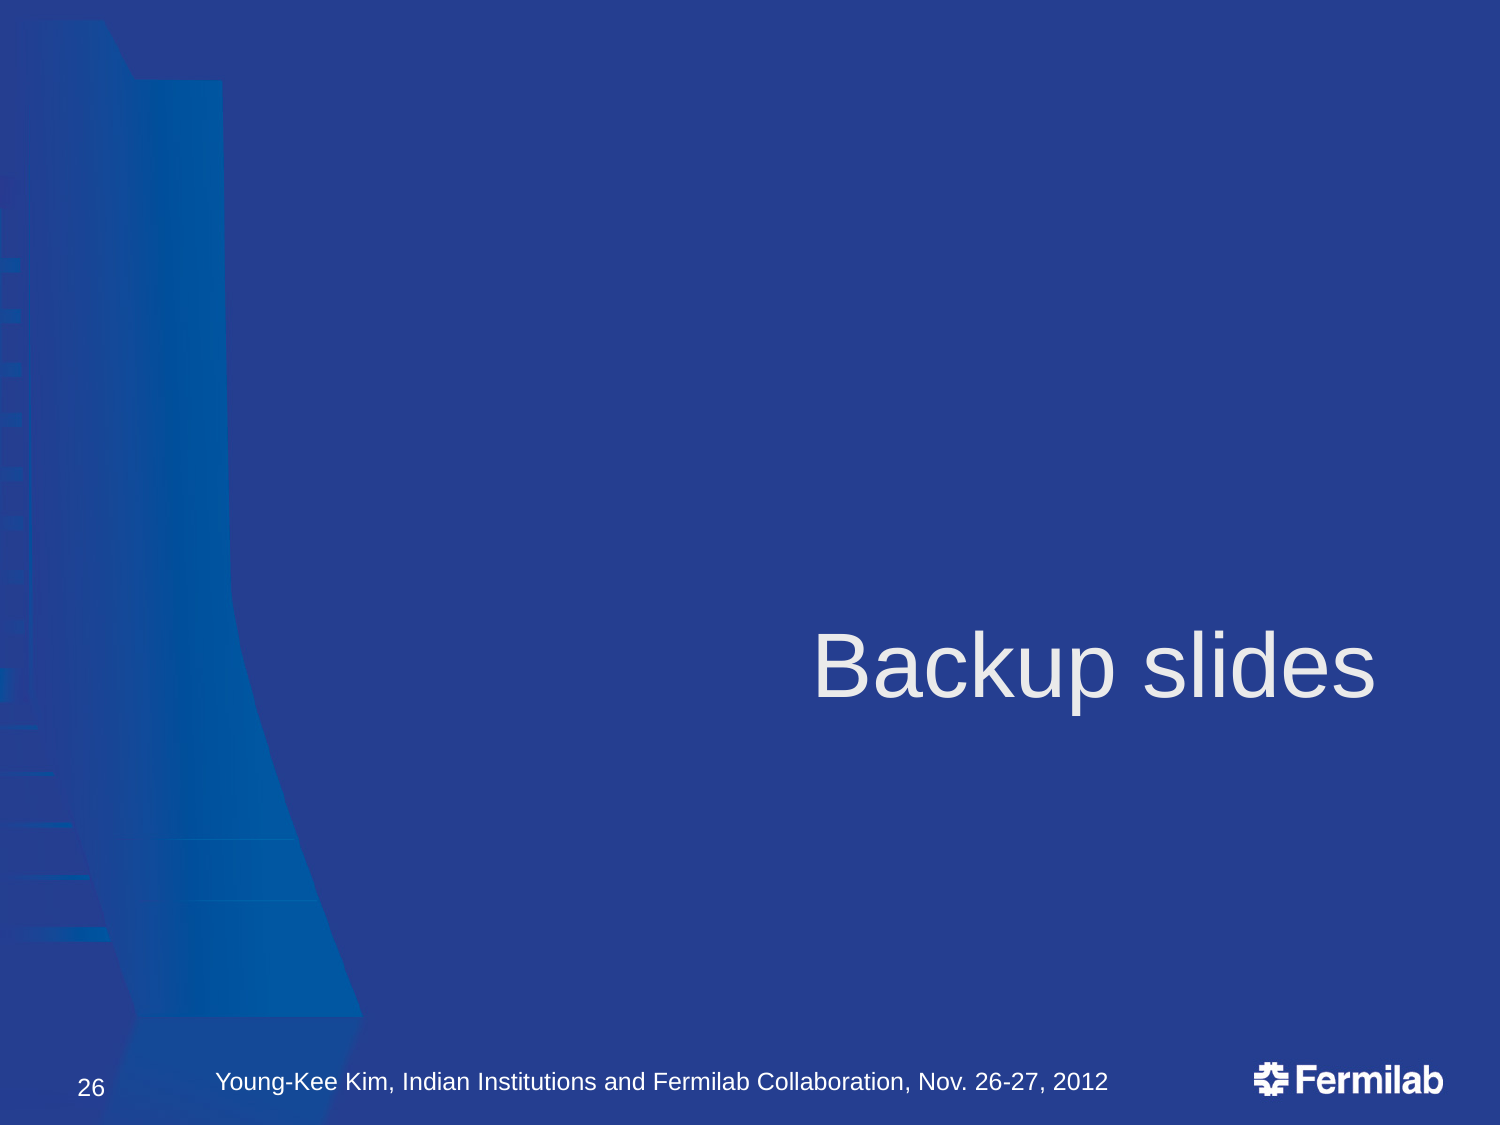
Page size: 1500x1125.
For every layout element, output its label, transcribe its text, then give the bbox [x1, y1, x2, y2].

picture [0, 0, 1500, 1125]
slide_number 26 [62, 1034, 376, 1110]
list Backup slides [118, 476, 1394, 724]
footer Young-Kee Kim, Indian Institutions and Fermilab Collaboration, Nov. 26-27, 2012 [199, 1027, 1276, 1104]
